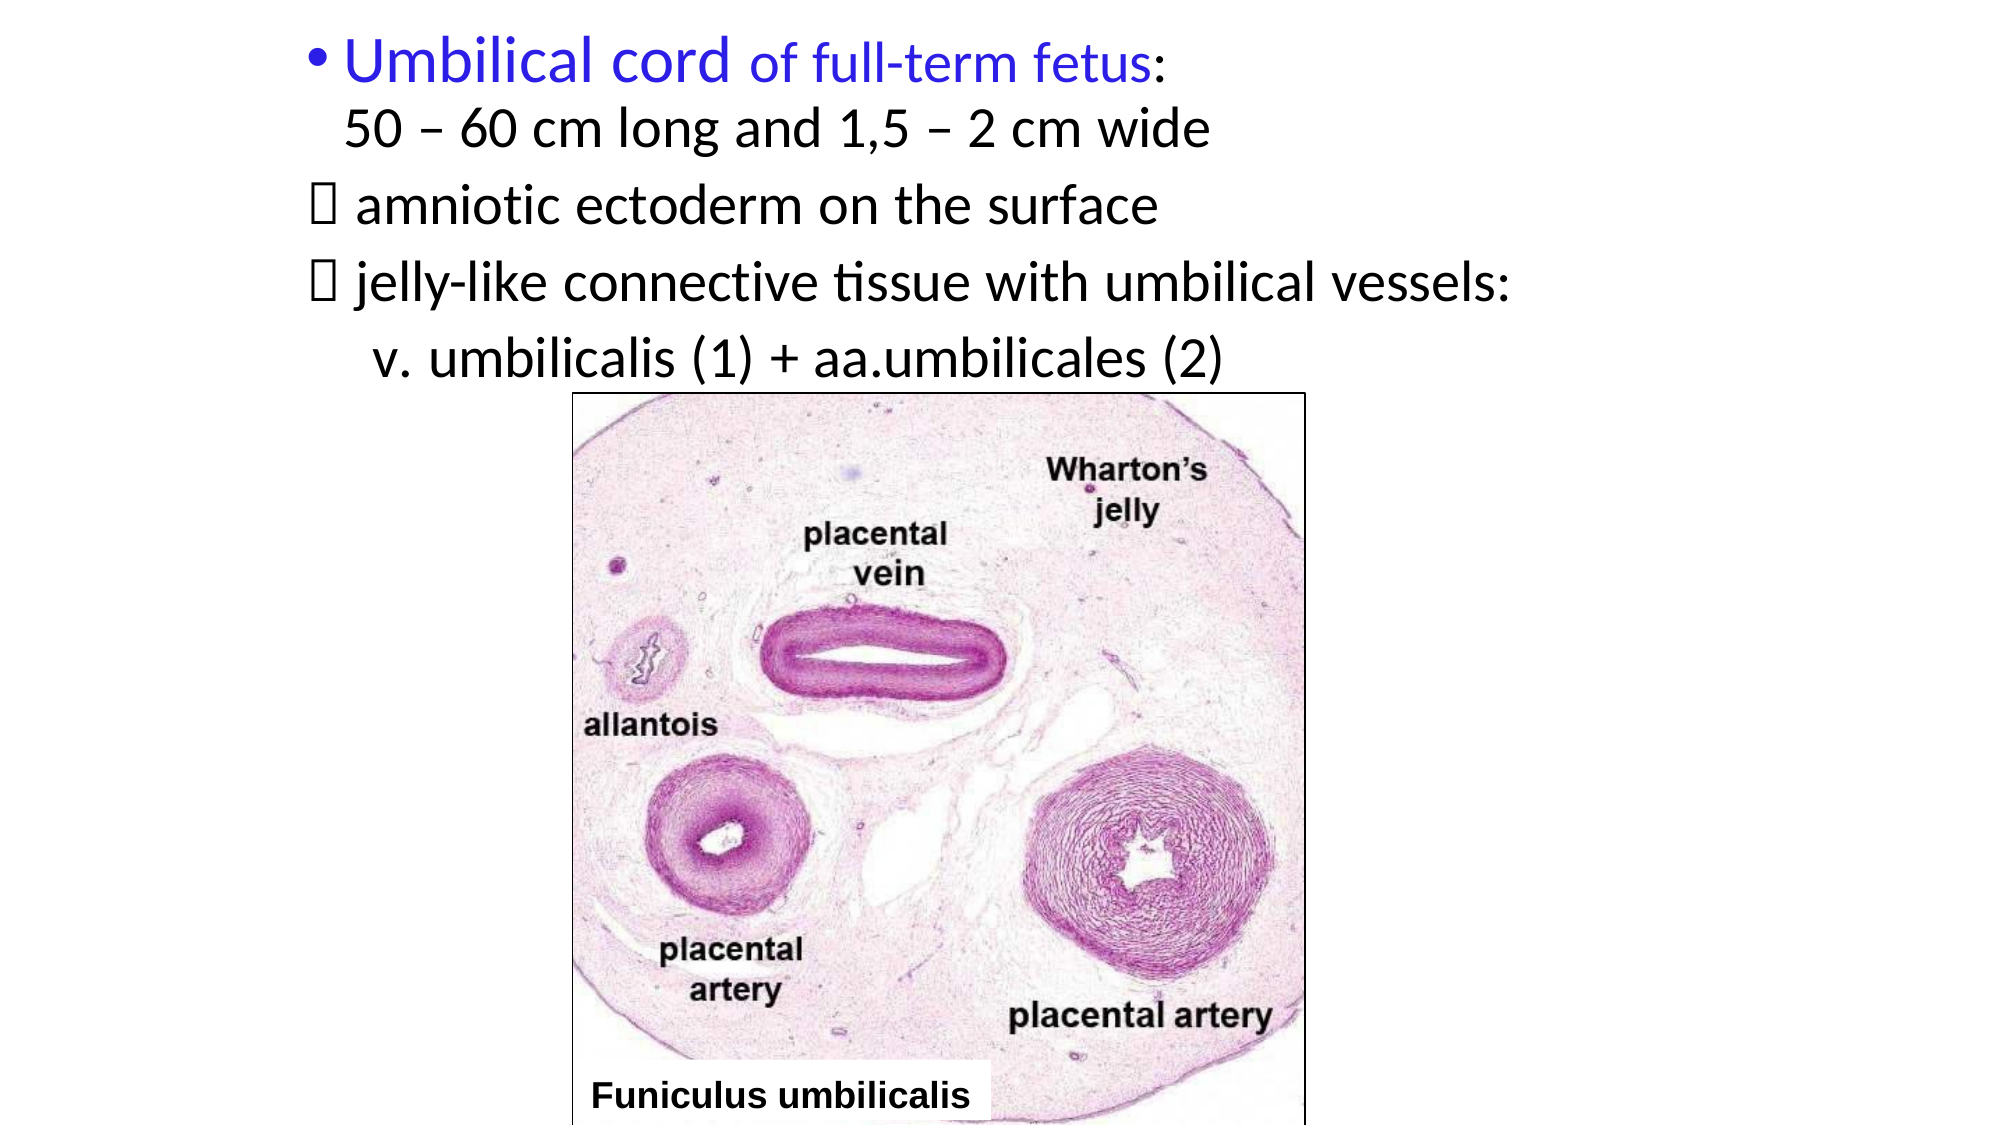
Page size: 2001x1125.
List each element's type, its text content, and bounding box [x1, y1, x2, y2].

text_box Funiculus umbilicalis [588, 1071, 975, 1117]
text_box Umbilical cord of full-term fetus: 50 – 60 cm long and 1,5 – 2 cm wide [304, 33, 1332, 160]
text_box  amniotic ectoderm on the surface  jelly-like connective tissue with umbilical vessels: v. umbilicalis (1) + aa.umbilicales (2) [304, 165, 1533, 390]
text_box [575, 1059, 992, 1121]
text_box [572, 393, 1305, 1125]
